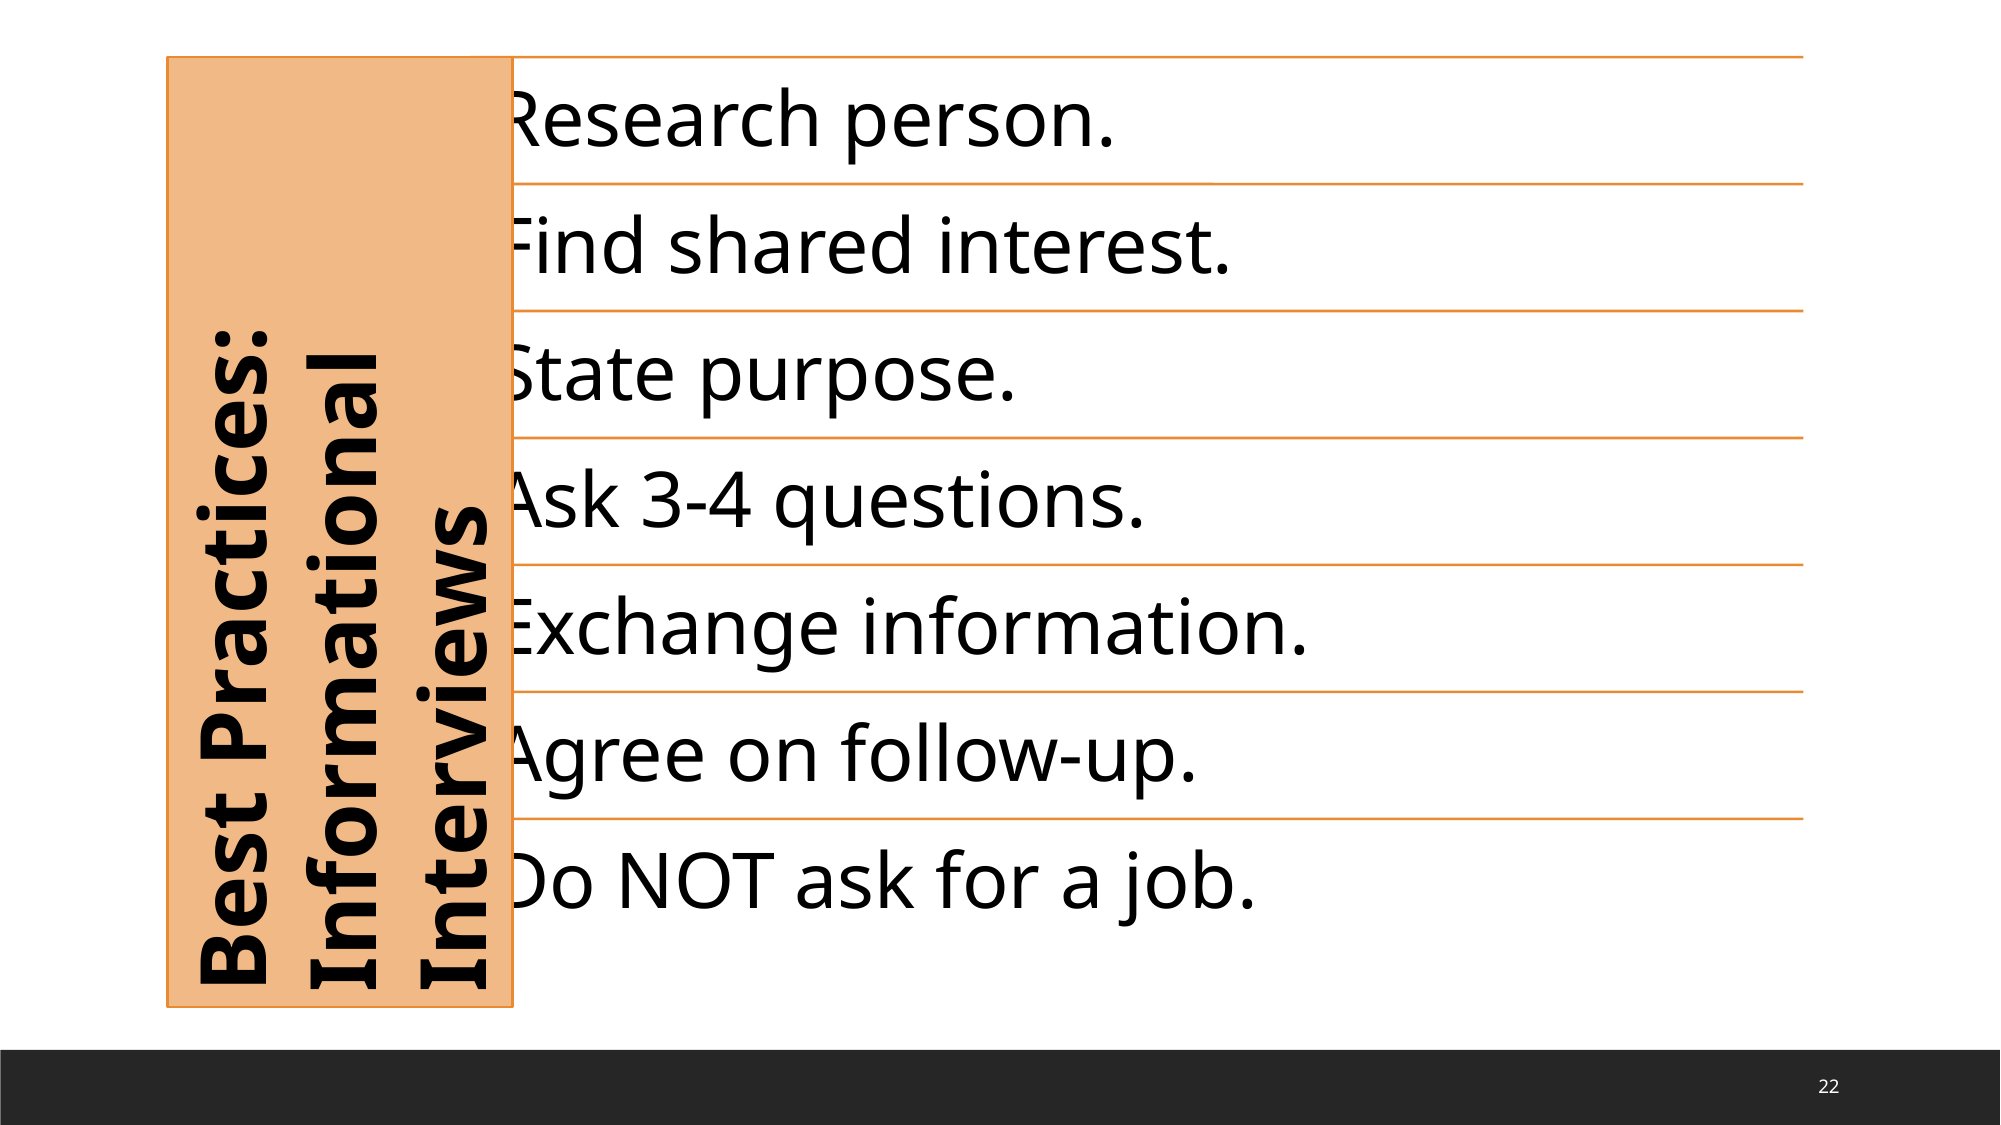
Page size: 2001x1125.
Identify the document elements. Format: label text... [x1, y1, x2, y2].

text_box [469, 56, 1804, 947]
slide_number 22 [1803, 1057, 1932, 1118]
text_box Best Practices: Informational Interviews [166, 56, 514, 1008]
